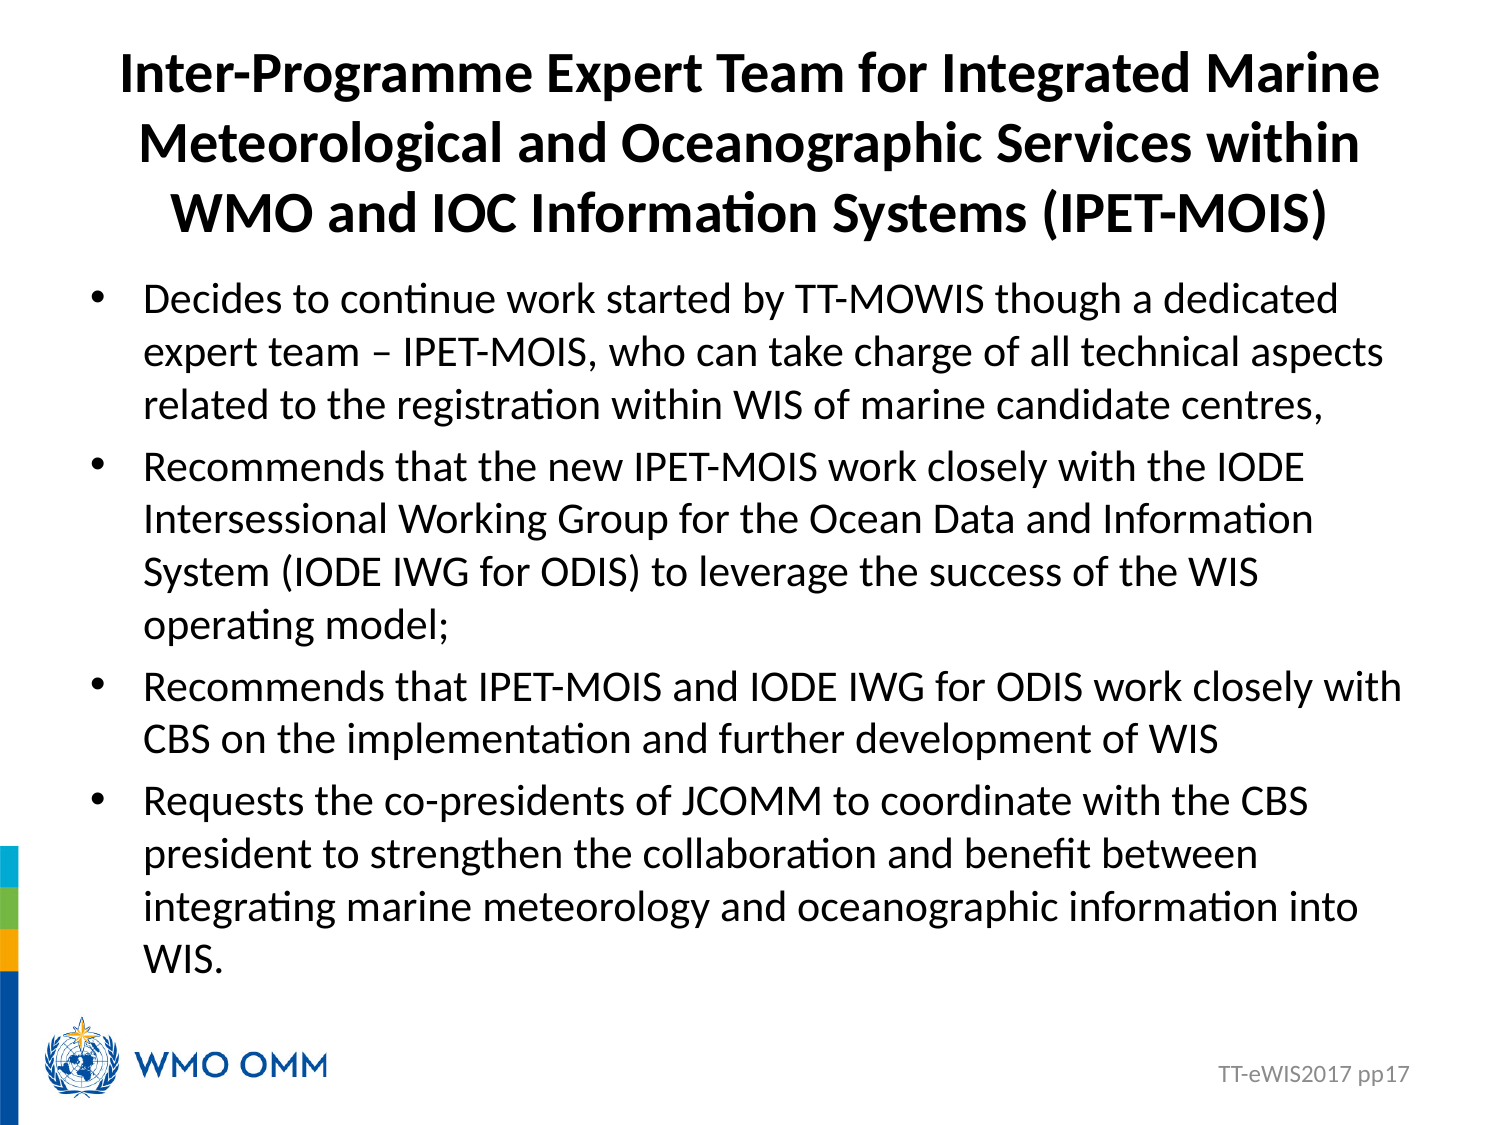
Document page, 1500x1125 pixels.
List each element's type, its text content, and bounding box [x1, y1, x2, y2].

title Inter-Programme Expert Team for Integrated Marine Meteorological and Oceanographic Services within WMO and IOC Information Systems (IPET-MOIS) [75, 45, 1425, 233]
picture [0, 845, 327, 1125]
list Decides to continue work started by TT-MOWIS though a dedicated expert team – IPET-MOIS, who can take charge of all technical aspects related to the registration within WIS of marine candidate centres, Recommends that the new IPET-MOIS work closely with the IODE Intersessional Working Group for the Ocean Data and Information System (IODE IWG for ODIS) to leverage the success of the WIS operating model; Recommends that IPET-MOIS and IODE IWG for ODIS work closely with CBS on the implementation and further development of WIS Requests the co-presidents of JCOMM to coordinate with the CBS president to strengthen the collaboration and benefit between integrating marine meteorology and oceanographic information into WIS. [75, 262, 1425, 1005]
slide_number TT-eWIS2017 pp17 [1074, 1042, 1425, 1103]
